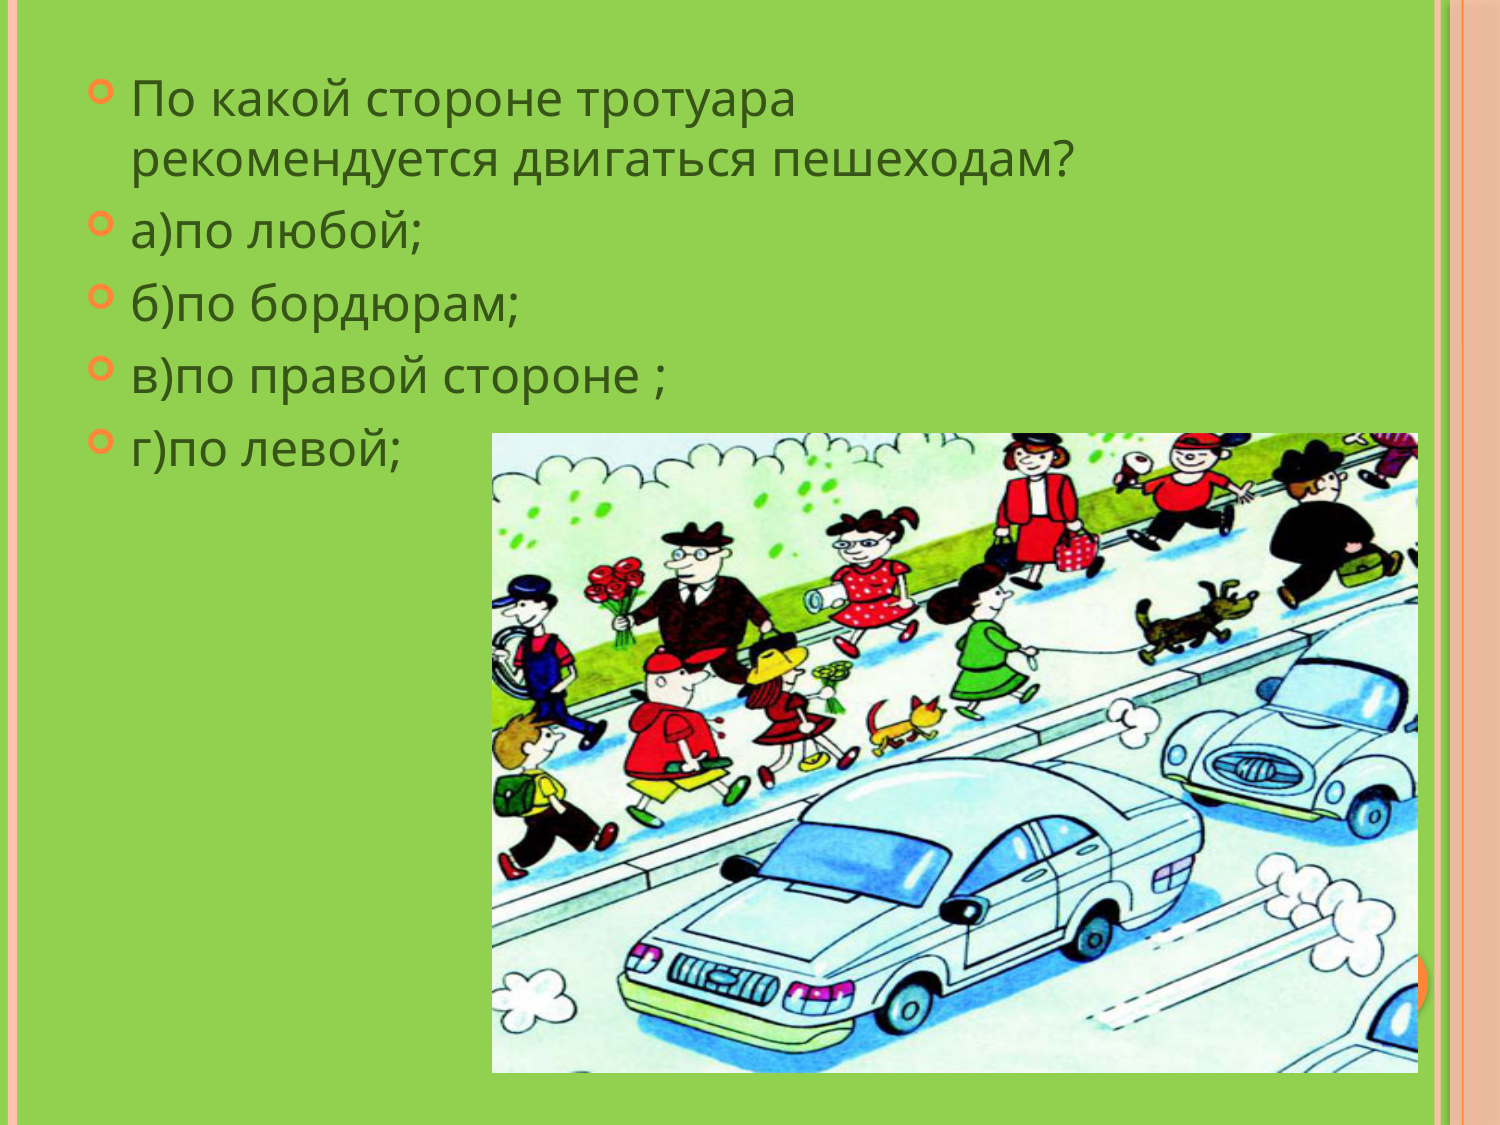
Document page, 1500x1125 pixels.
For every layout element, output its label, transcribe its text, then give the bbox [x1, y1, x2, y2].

list По какой стороне тротуара рекомендуется двигаться пешеходам? а)по любой; б)по бордюрам; в)по правой стороне ; г)по левой; [70, 58, 1196, 551]
picture [491, 433, 1419, 1074]
